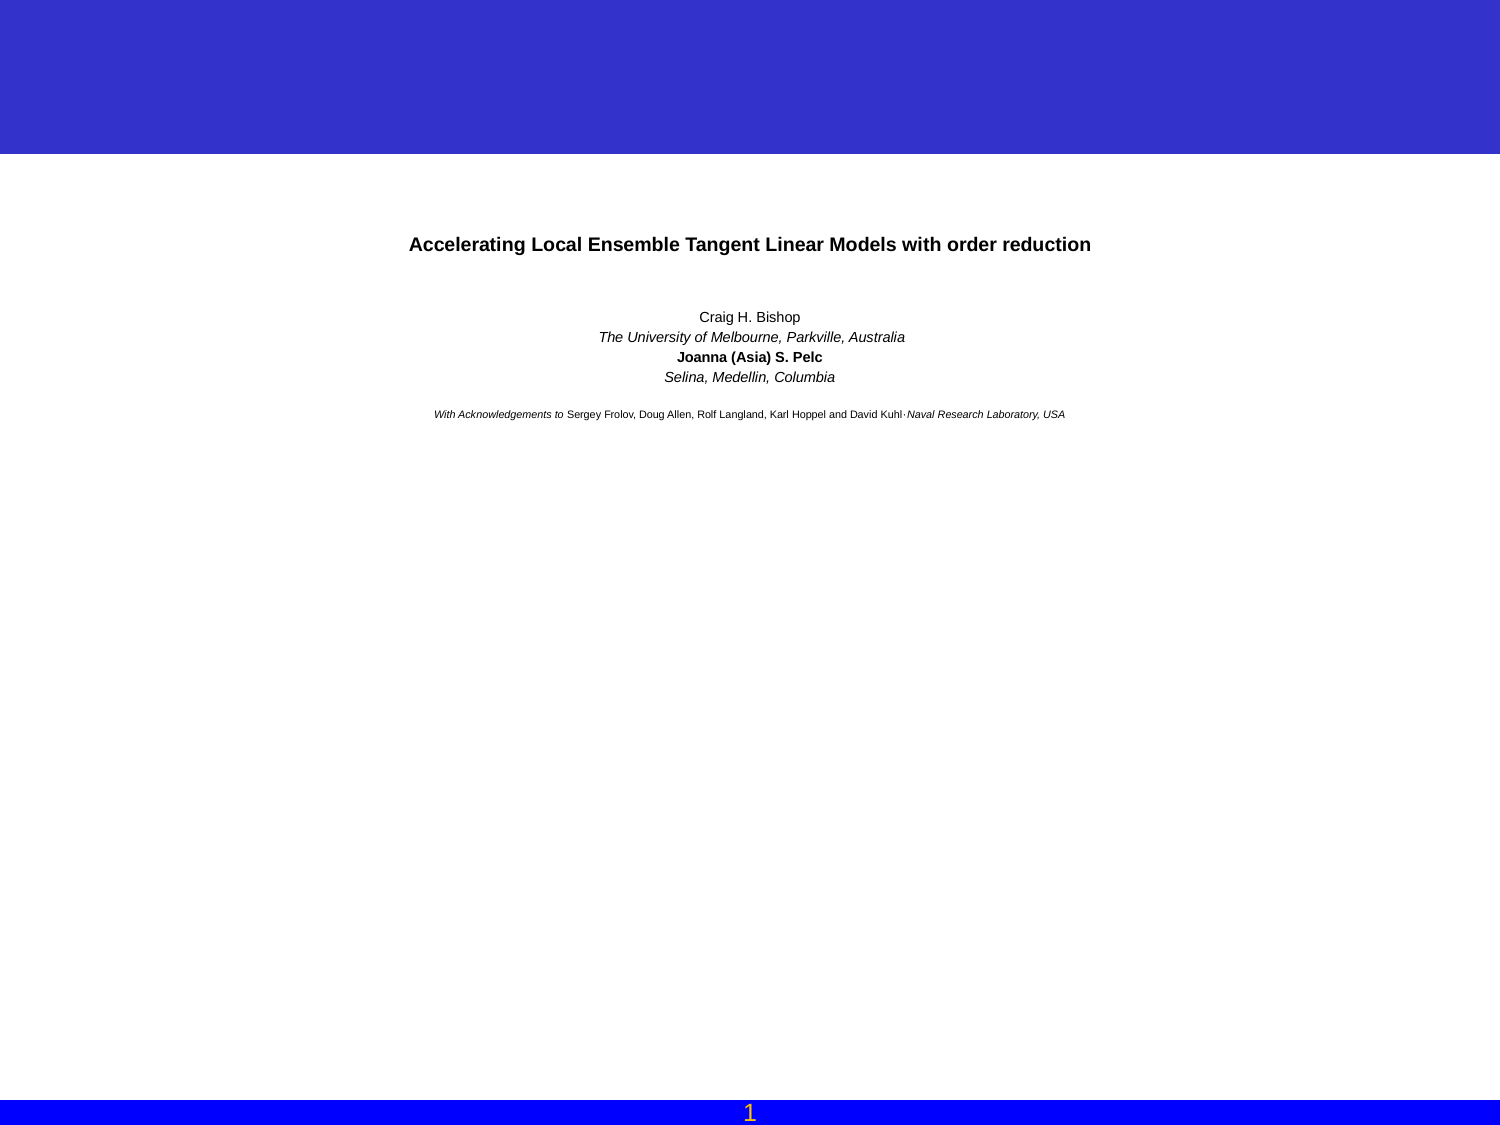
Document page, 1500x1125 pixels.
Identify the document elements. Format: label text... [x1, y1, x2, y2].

title Accelerating Local Ensemble Tangent Linear Models with order reduction Craig H. Bishop The University of Melbourne, Parkville, Australia Joanna (Asia) S. Pelc Selina, Medellin, Columbia With Acknowledgements to Sergey Frolov, Doug Allen, Rolf Langland, Karl Hoppel and David Kuhl, Naval Research Laboratory, USA [62, 221, 1438, 463]
slide_number 1 [575, 1089, 925, 1125]
